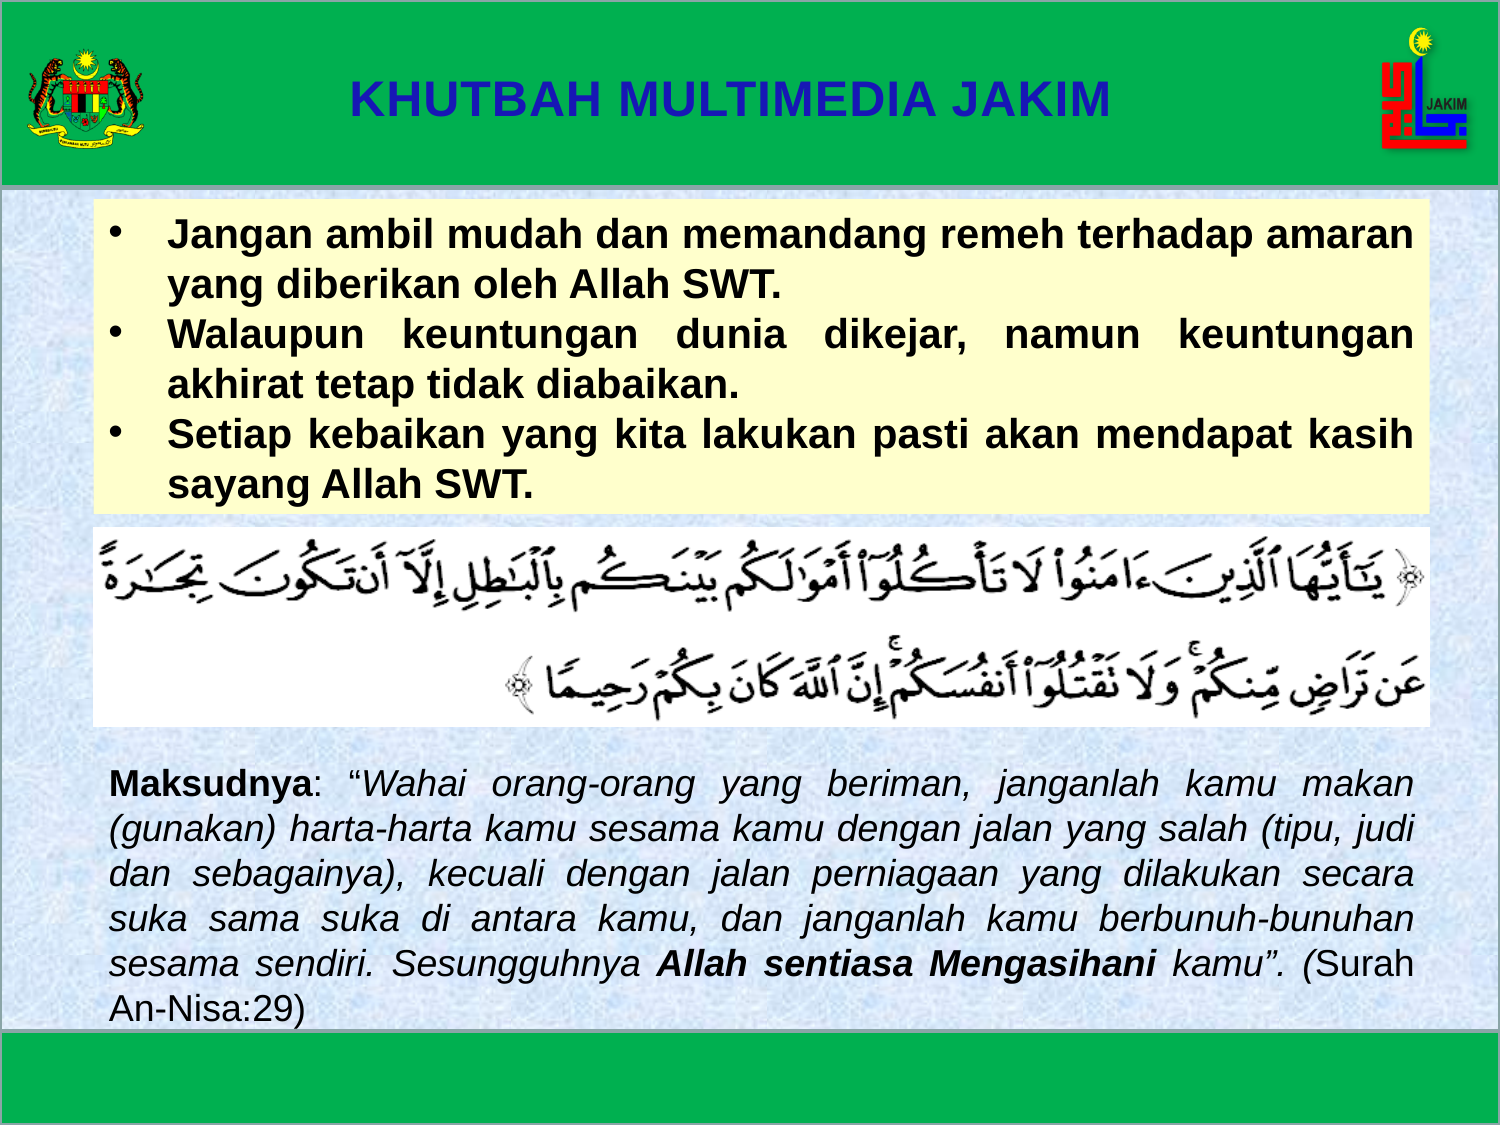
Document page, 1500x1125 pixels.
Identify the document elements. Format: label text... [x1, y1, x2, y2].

text_box [0, 0, 1500, 185]
text_box Maksudnya: “Wahai orang-orang yang beriman, janganlah kamu makan (gunakan) harta-harta kamu sesama kamu dengan jalan yang salah (tipu, judi dan sebagainya), kecuali dengan jalan perniagaan yang dilakukan secara suka sama suka di antara kamu, dan janganlah kamu berbunuh-bunuhan sesama sendiri. Sesungguhnya Allah sentiasa Mengasihani kamu”. (Surah An-Nisa:29) [93, 751, 1430, 1037]
picture [93, 527, 1430, 727]
text_box [0, 1033, 1500, 1125]
text_box Jangan ambil mudah dan memandang remeh terhadap amaran yang diberikan oleh Allah SWT. Walaupun keuntungan dunia dikejar, namun keuntungan akhirat tetap tidak diabaikan. Setiap kebaikan yang kita lakukan pasti akan mendapat kasih sayang Allah SWT. [93, 199, 1430, 514]
picture [23, 33, 148, 165]
picture [1370, 23, 1477, 153]
text_box KHUTBAH MULTIMEDIA JAKIM [334, 58, 1128, 134]
text_box [0, 185, 1500, 1033]
